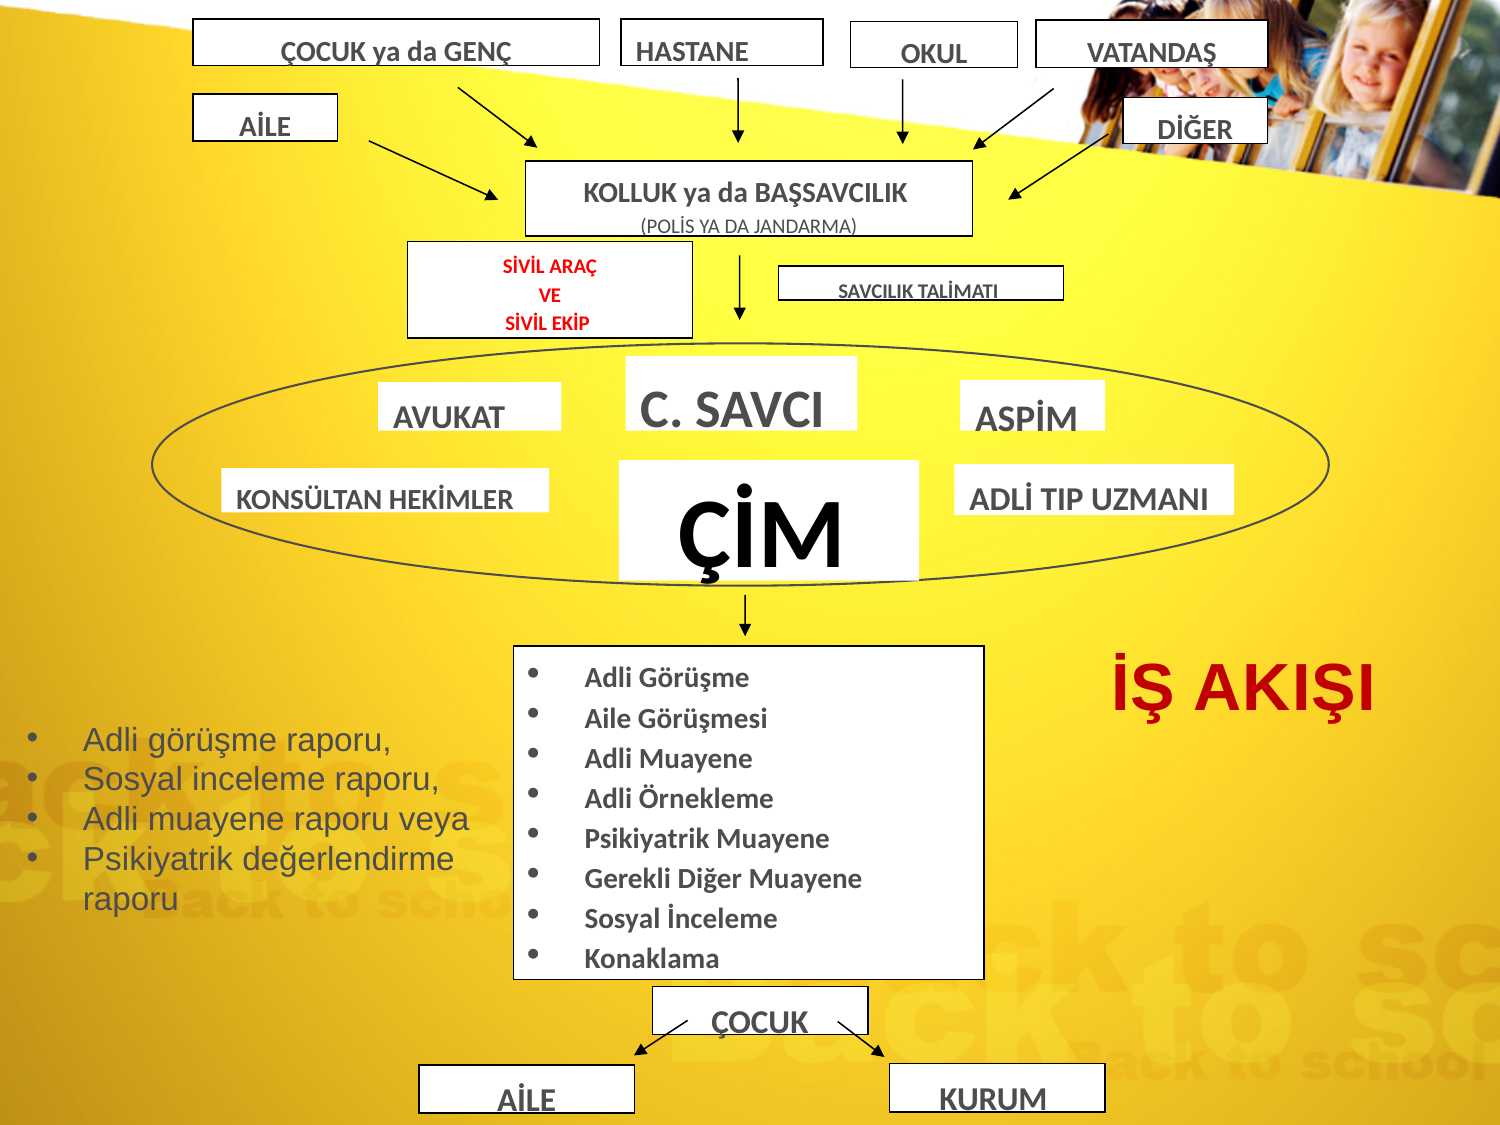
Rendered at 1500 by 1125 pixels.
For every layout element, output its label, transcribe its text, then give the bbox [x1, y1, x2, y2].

picture [0, 0, 1500, 1125]
text_box Adli görüşme raporu, Sosyal inceleme raporu, Adli muayene raporu veya Psikiyatrik değerlendirme raporu [11, 710, 146, 965]
text_box İŞ AKIŞI [1335, 636, 1470, 731]
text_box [151, 18, 1330, 1114]
